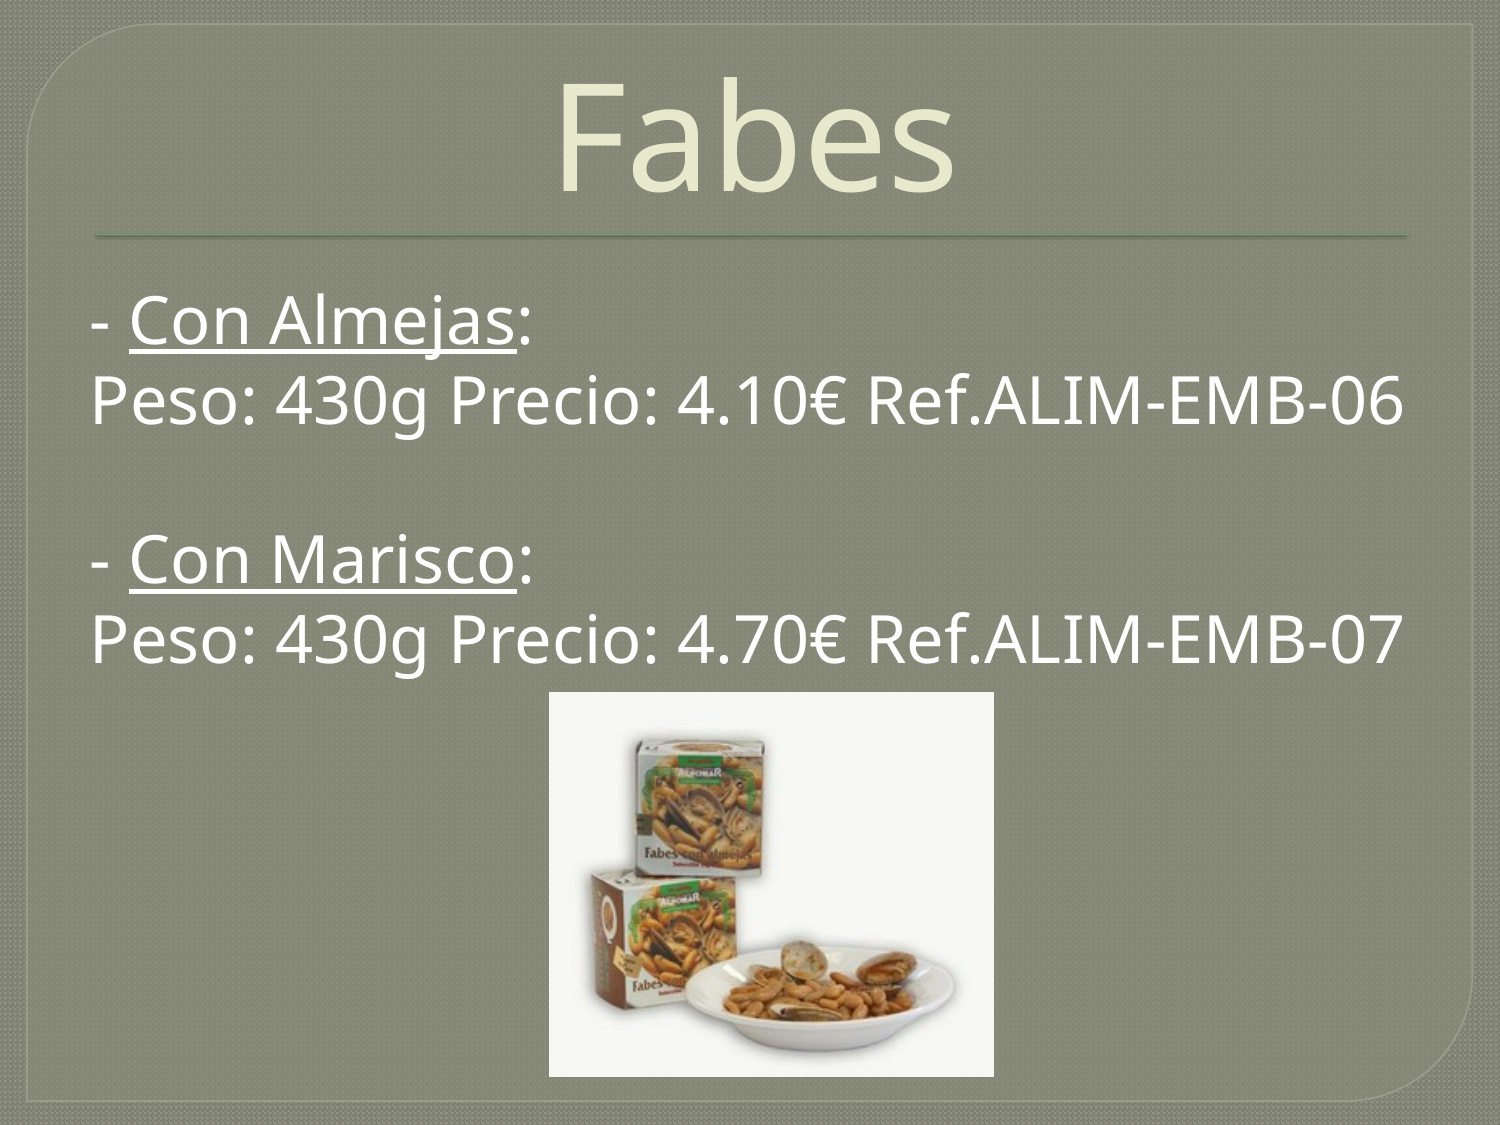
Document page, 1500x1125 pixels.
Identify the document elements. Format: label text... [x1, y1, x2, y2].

picture [548, 692, 994, 1078]
title Fabes [75, 41, 1425, 230]
list - Con Almejas: Peso: 430g Precio: 4.10€ Ref.ALIM-EMB-06 - Con Marisco: Peso: 430g Precio: 4.70€ Ref.ALIM-EMB-07 [75, 270, 1425, 1013]
